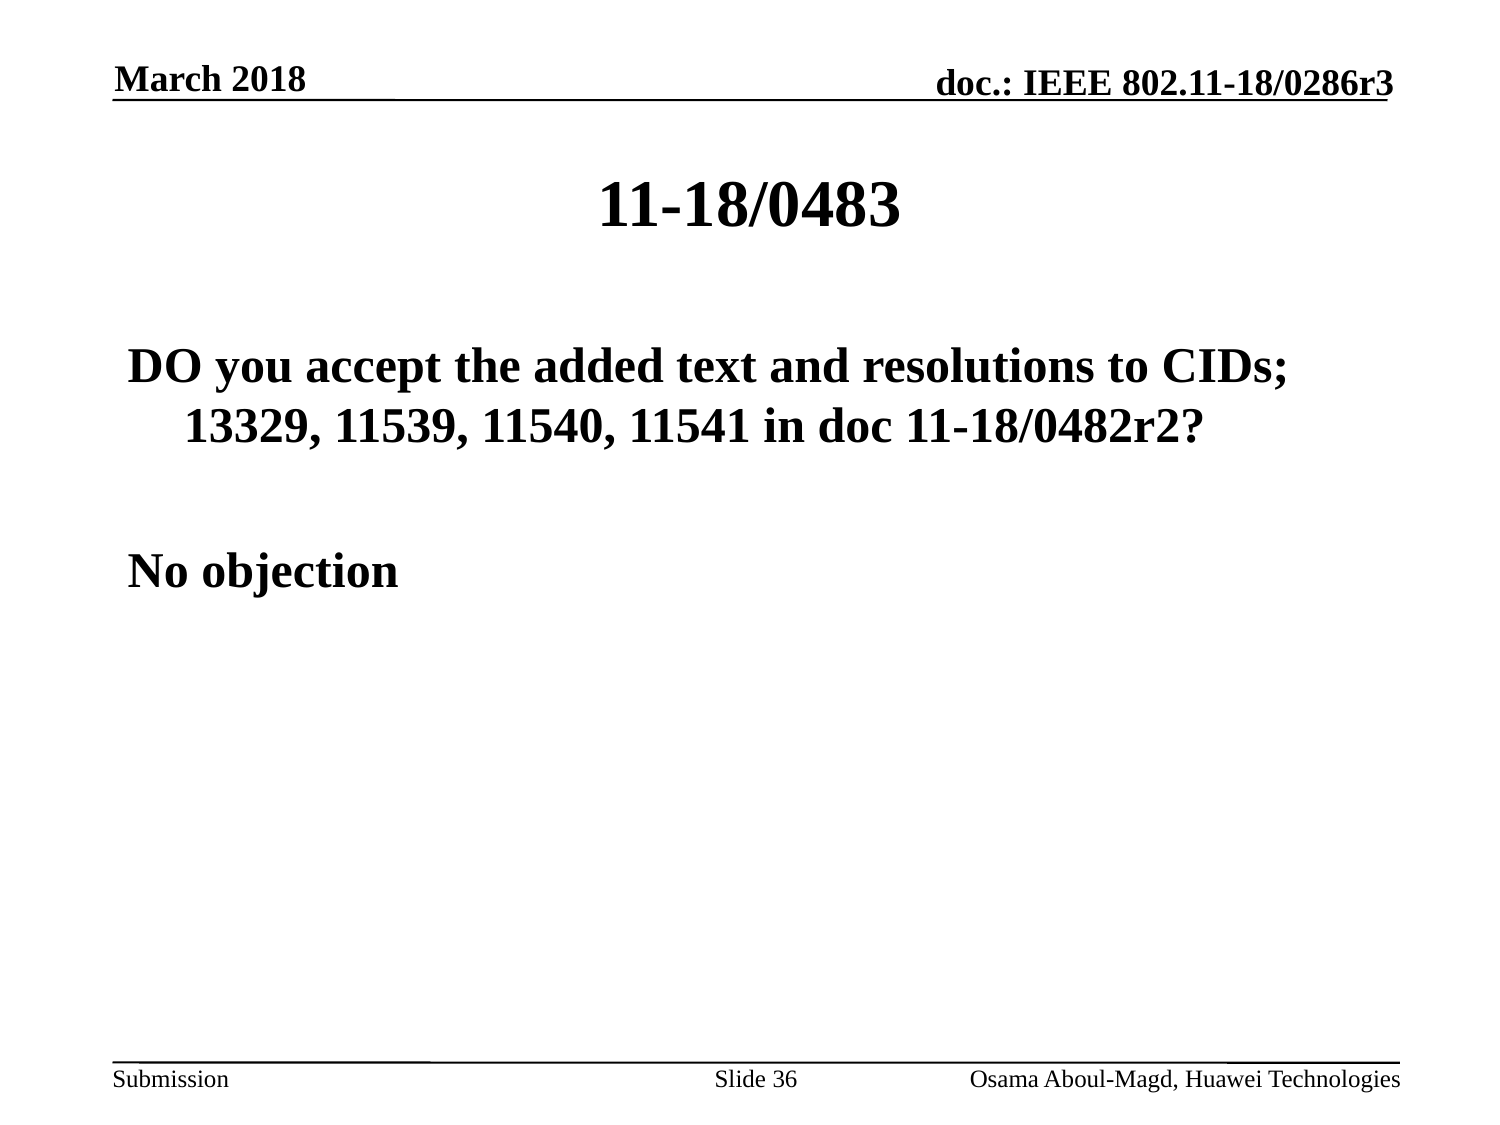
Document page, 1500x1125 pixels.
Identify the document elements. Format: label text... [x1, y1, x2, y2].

footer Osama Aboul-Magd, Huawei Technologies [878, 1061, 1402, 1093]
title 11-18/0483 [112, 112, 1388, 288]
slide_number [114, 54, 423, 100]
slide_number Slide 36 [712, 1061, 800, 1123]
list DO you accept the added text and resolutions to CIDs; 13329, 11539, 11540, 11541 in doc 11-18/0482r2? No objection [112, 324, 1388, 1000]
